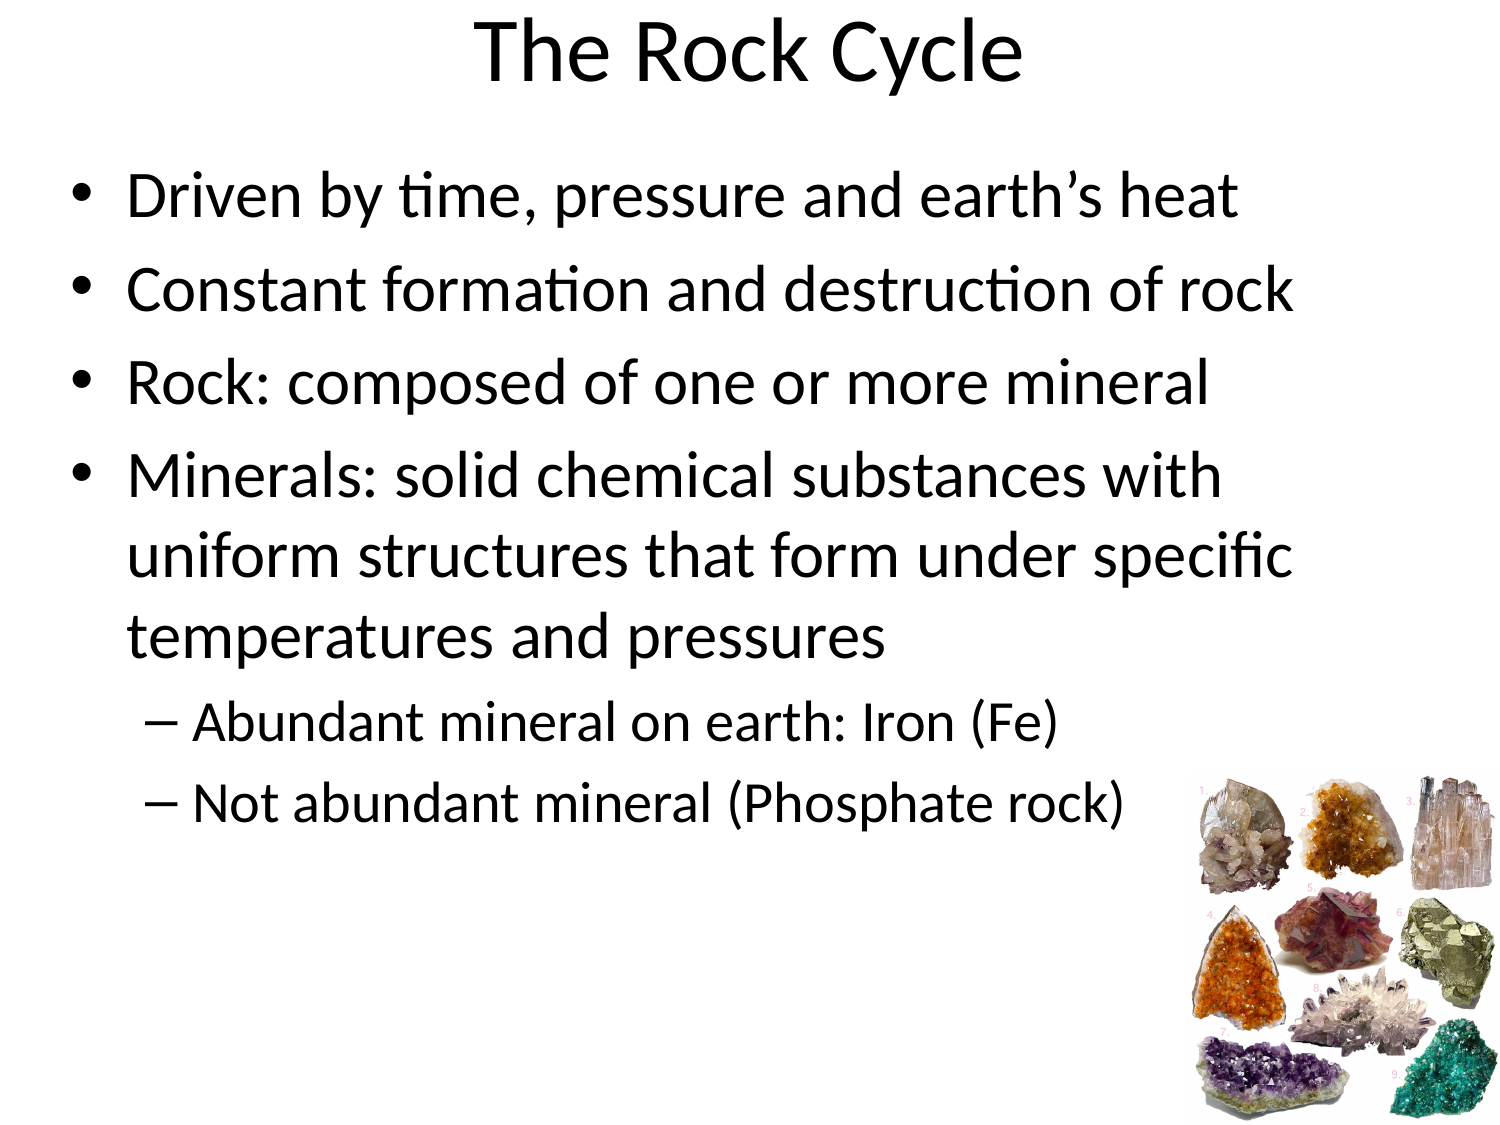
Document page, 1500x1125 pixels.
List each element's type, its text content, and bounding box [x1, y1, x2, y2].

list Driven by time, pressure and earth’s heat Constant formation and destruction of rock Rock: composed of one or more mineral Minerals: solid chemical substances with uniform structures that form under specific temperatures and pressures Abundant mineral on earth: Iron (Fe) Not abundant mineral (Phosphate rock) [55, 143, 1406, 886]
title The Rock Cycle [75, 0, 1425, 139]
picture [1188, 773, 1500, 1125]
